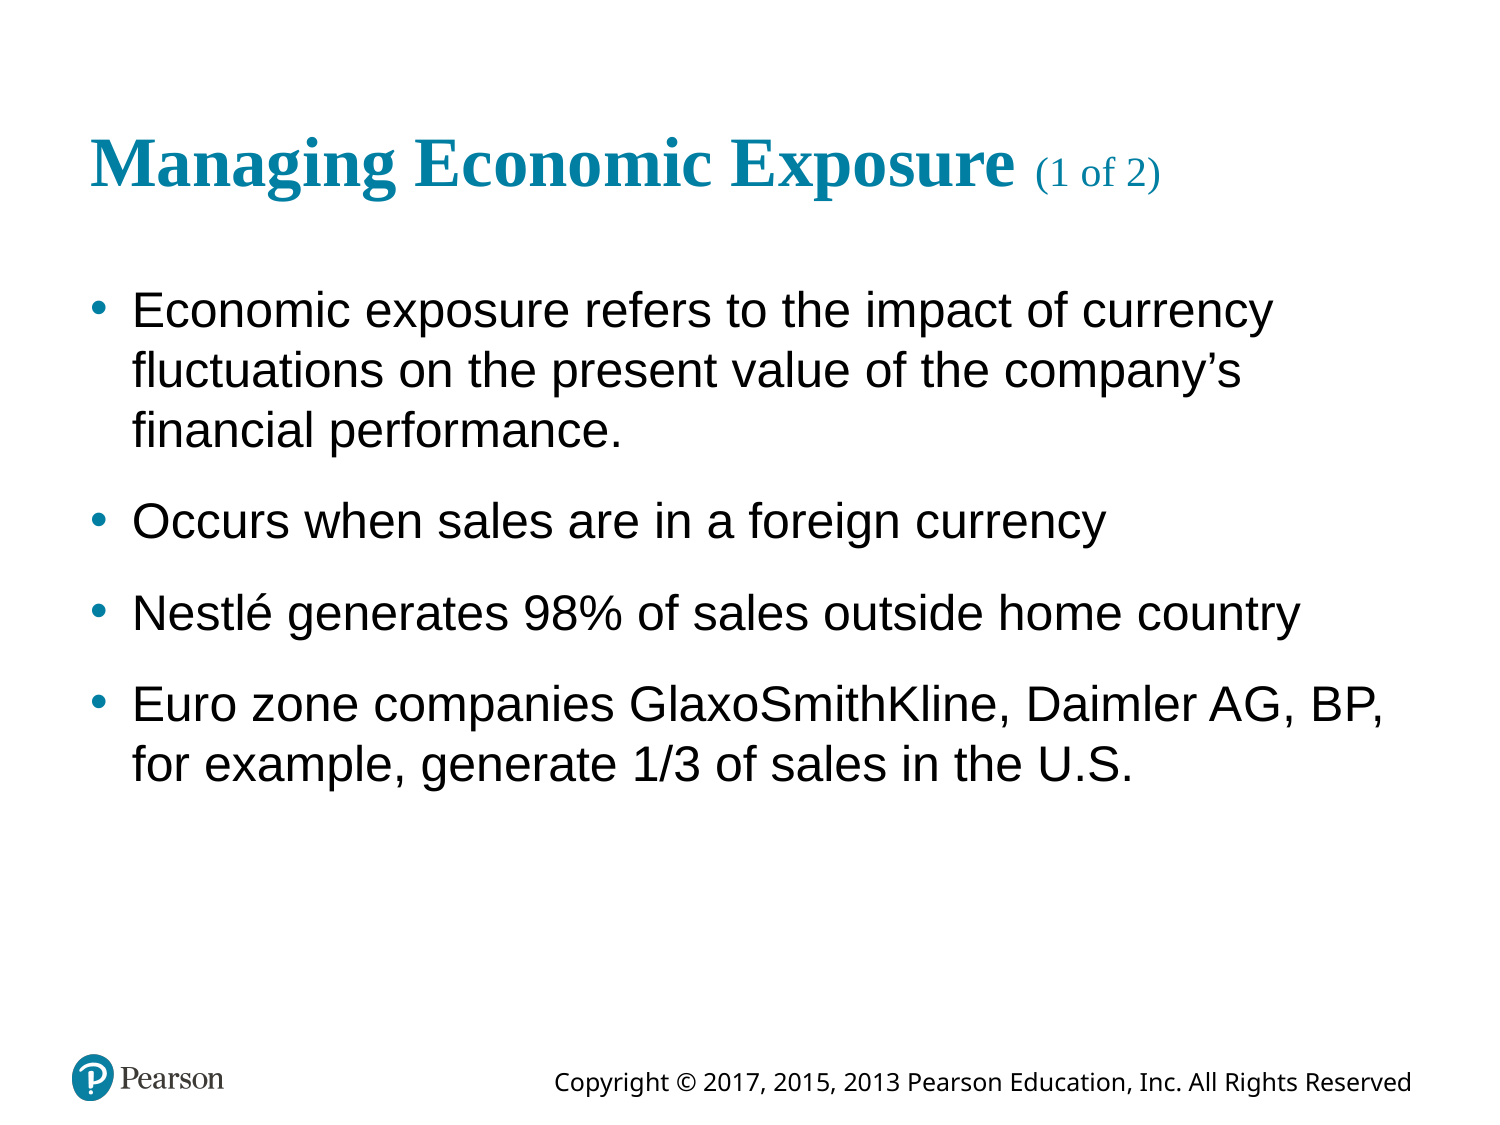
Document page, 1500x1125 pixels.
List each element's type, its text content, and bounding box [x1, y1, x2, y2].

picture [72, 1054, 88, 1070]
picture [80, 1063, 106, 1088]
picture [72, 1087, 83, 1101]
title Managing Economic Exposure (1 of 2) [75, 35, 1425, 216]
picture [98, 1054, 224, 1101]
list Economic exposure refers to the impact of currency fluctuations on the present value of the company’s financial performance. Occurs when sales are in a foreign currency Nestlé generates 98% of sales outside home country Euro zone companies GlaxoSmithKline, Daimler A G, B P, for example, generate 1/3 of sales in the U.S. [75, 262, 1425, 1005]
